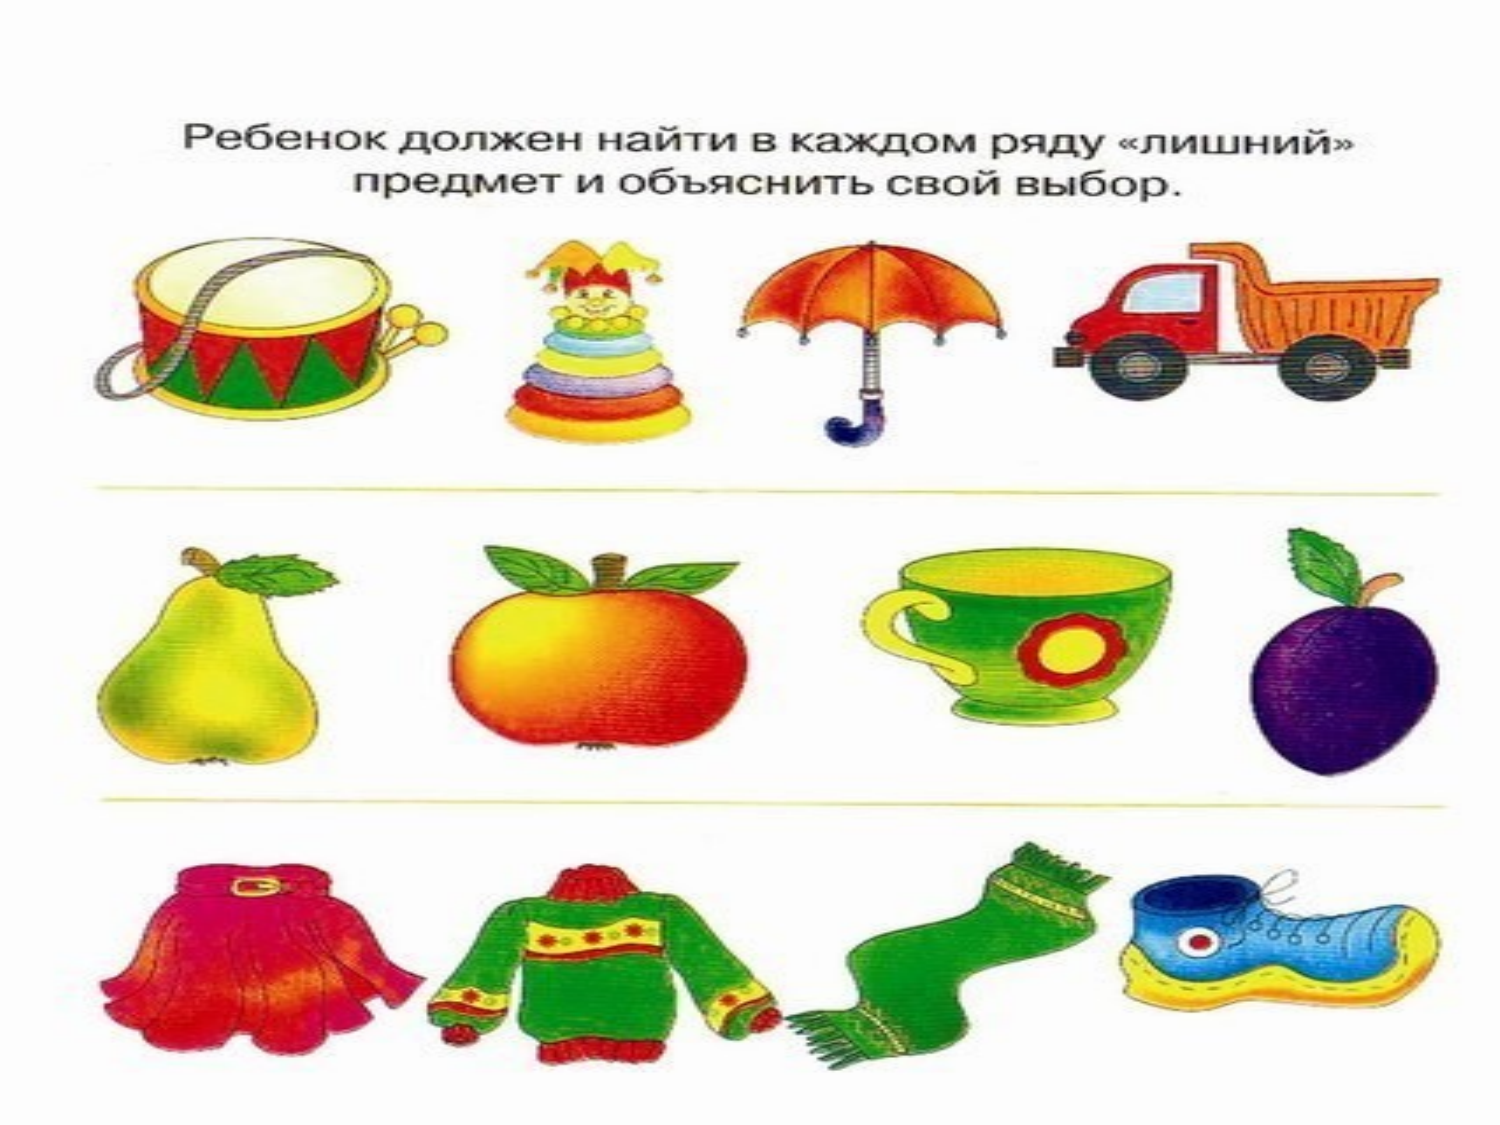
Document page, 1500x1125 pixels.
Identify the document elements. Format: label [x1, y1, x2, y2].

list [0, 0, 1500, 1125]
